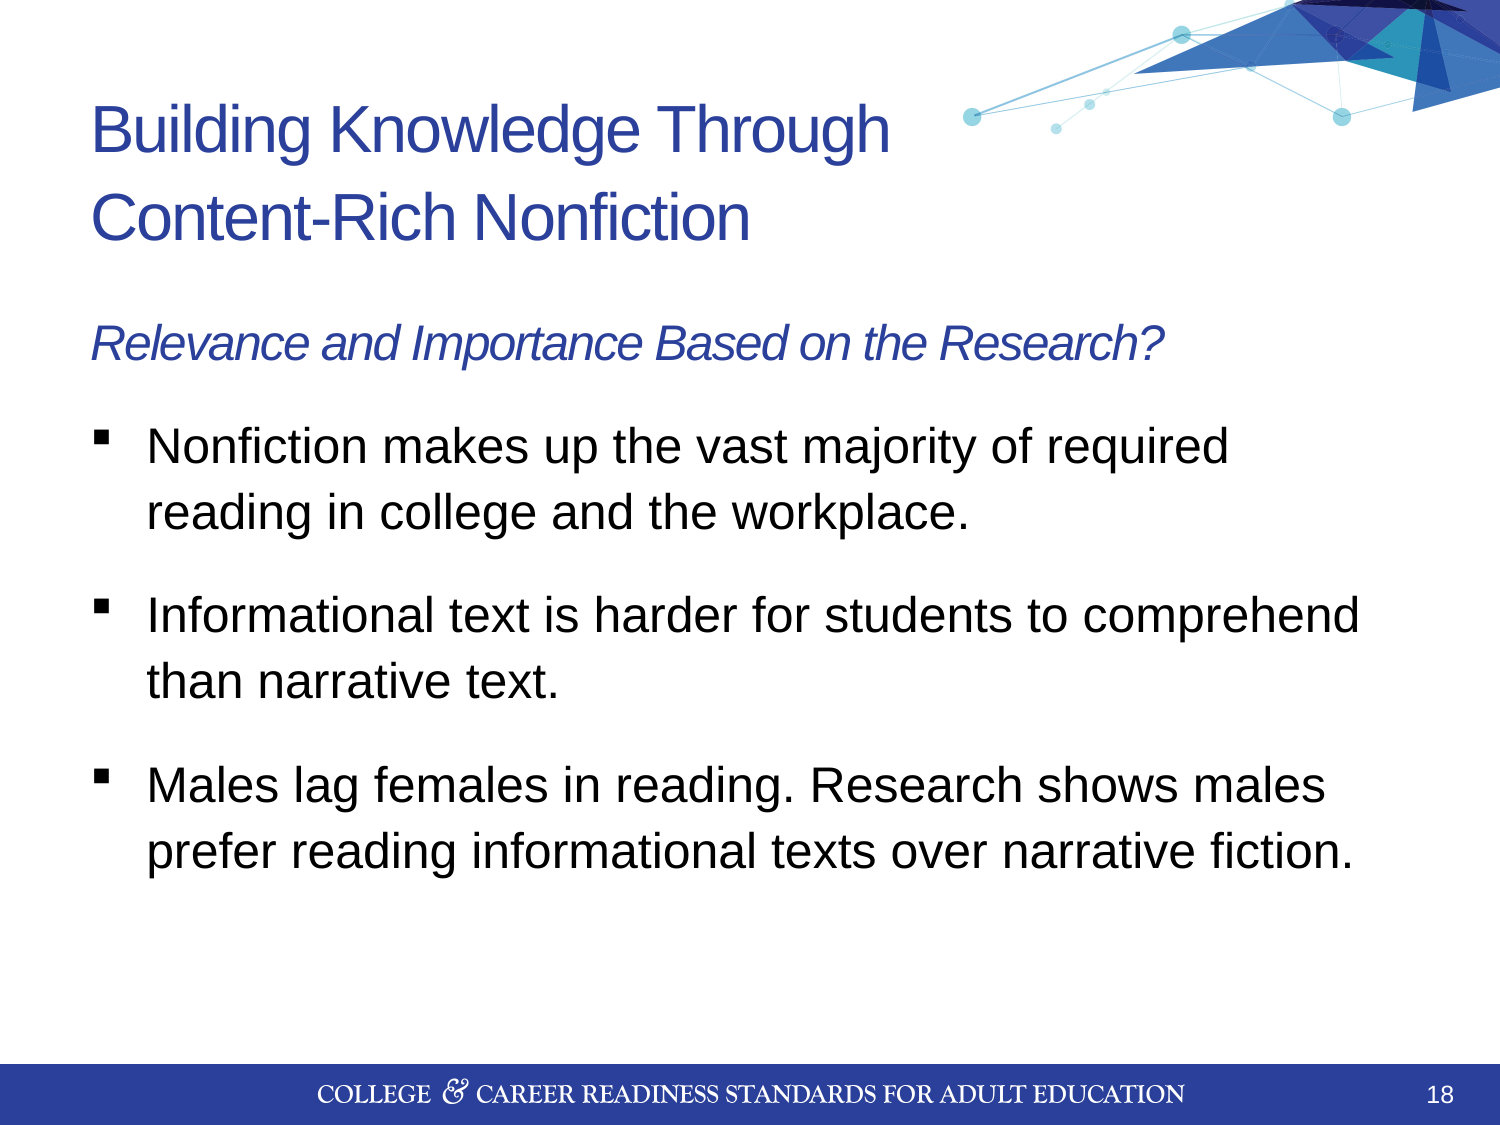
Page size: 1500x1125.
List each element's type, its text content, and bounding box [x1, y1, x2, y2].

list Relevance and Importance Based on the Research? Nonfiction makes up the vast majority of required reading in college and the workplace. Informational text is harder for students to comprehend than narrative text. Males lag females in reading. Research shows males prefer reading informational texts over narrative fiction. [75, 296, 1425, 891]
slide_number 18 [1119, 1063, 1470, 1124]
title Building Knowledge Through Content-Rich Nonfiction [75, 114, 1463, 288]
picture [0, 0, 1500, 1125]
